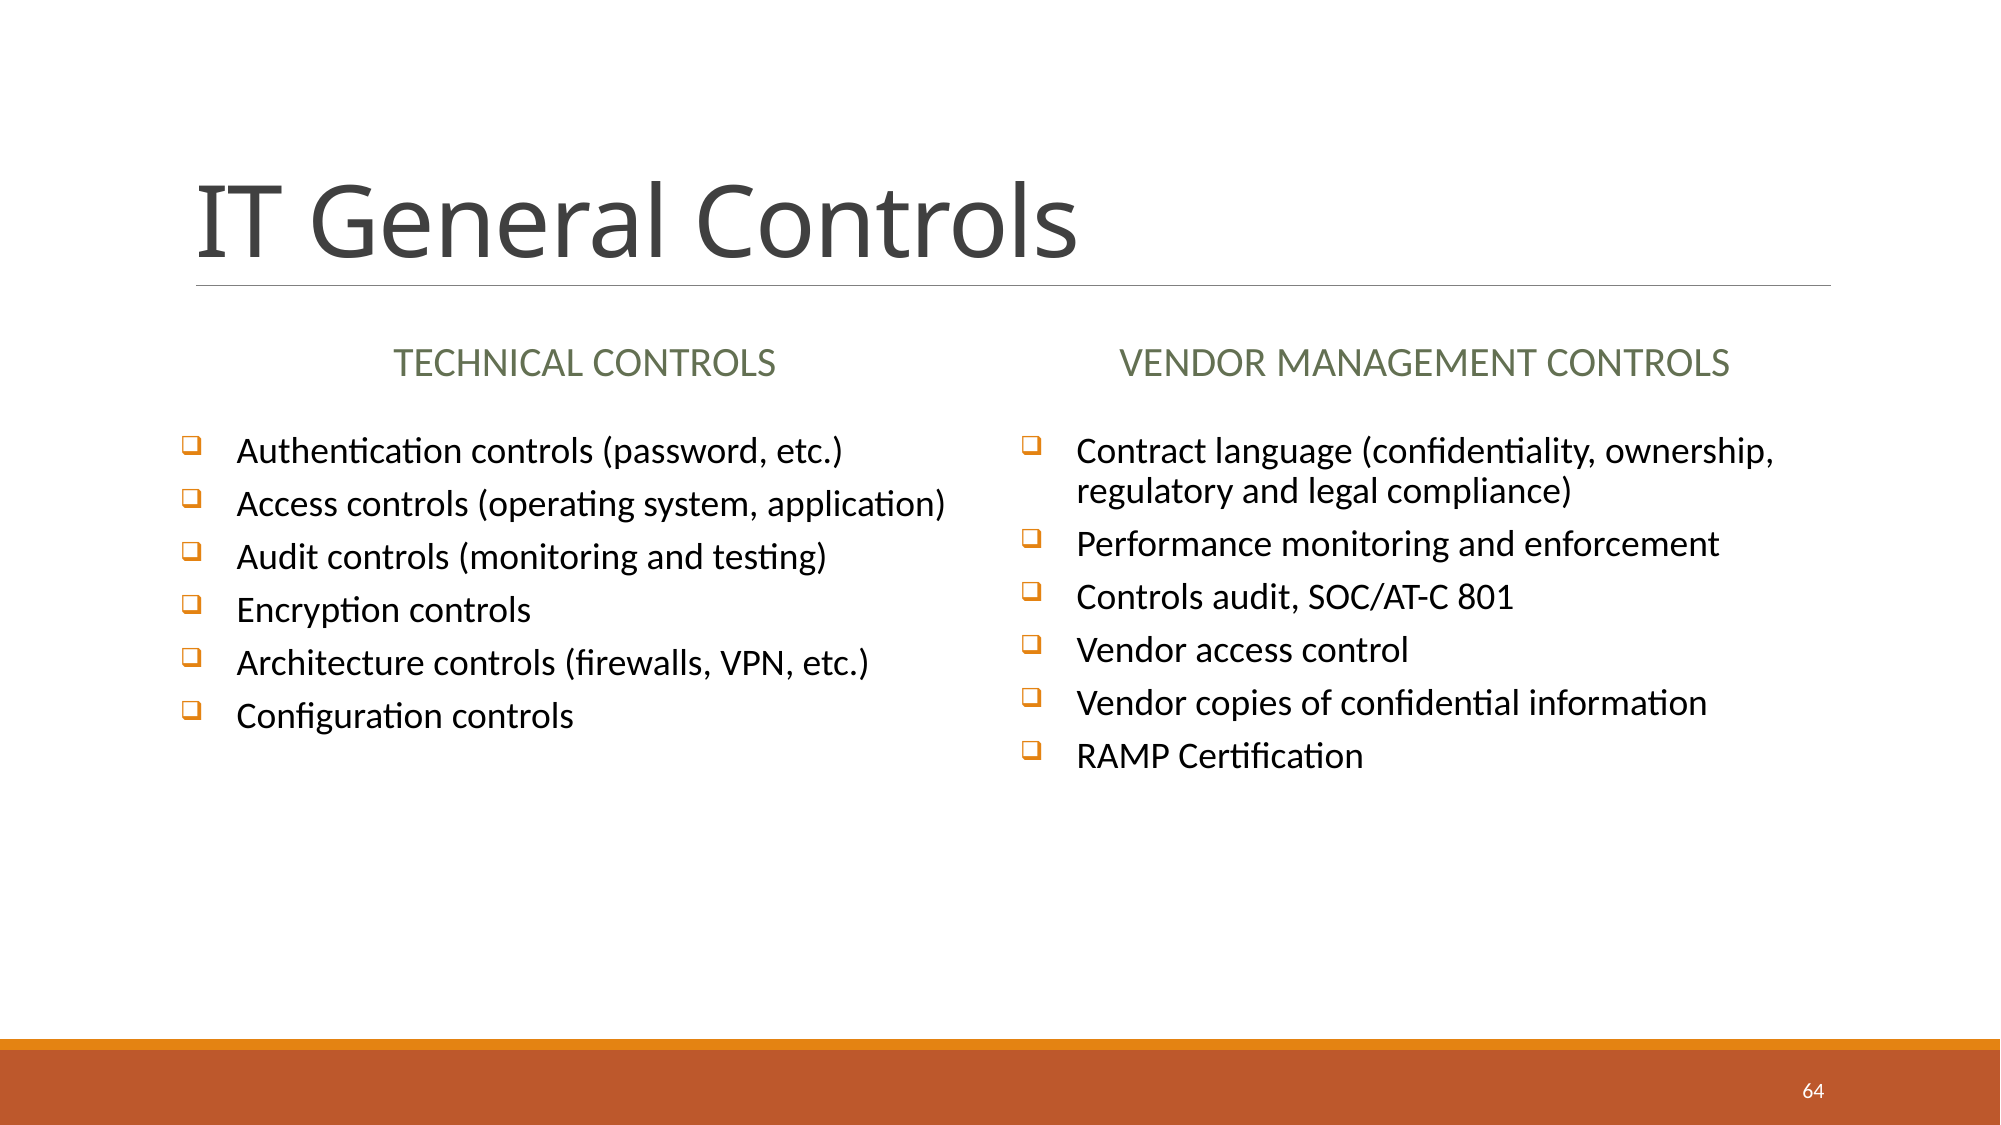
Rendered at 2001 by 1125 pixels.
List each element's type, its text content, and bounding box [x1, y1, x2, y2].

list Contract language (confidentiality, ownership, regulatory and legal compliance) Performance monitoring and enforcement Controls audit, SOC/AT-C 801 Vendor access control Vendor copies of confidential information RAMP Certification [1020, 423, 1830, 978]
title IT General Controls [180, 47, 1830, 285]
list Vendor Management Controls [1020, 302, 1830, 423]
list Authentication controls (password, etc.) Access controls (operating system, application) Audit controls (monitoring and testing) Encryption controls Architecture controls (firewalls, VPN, etc.) Configuration controls [180, 423, 990, 978]
list Technical Controls [180, 302, 990, 423]
slide_number 64 [1624, 1059, 1840, 1120]
